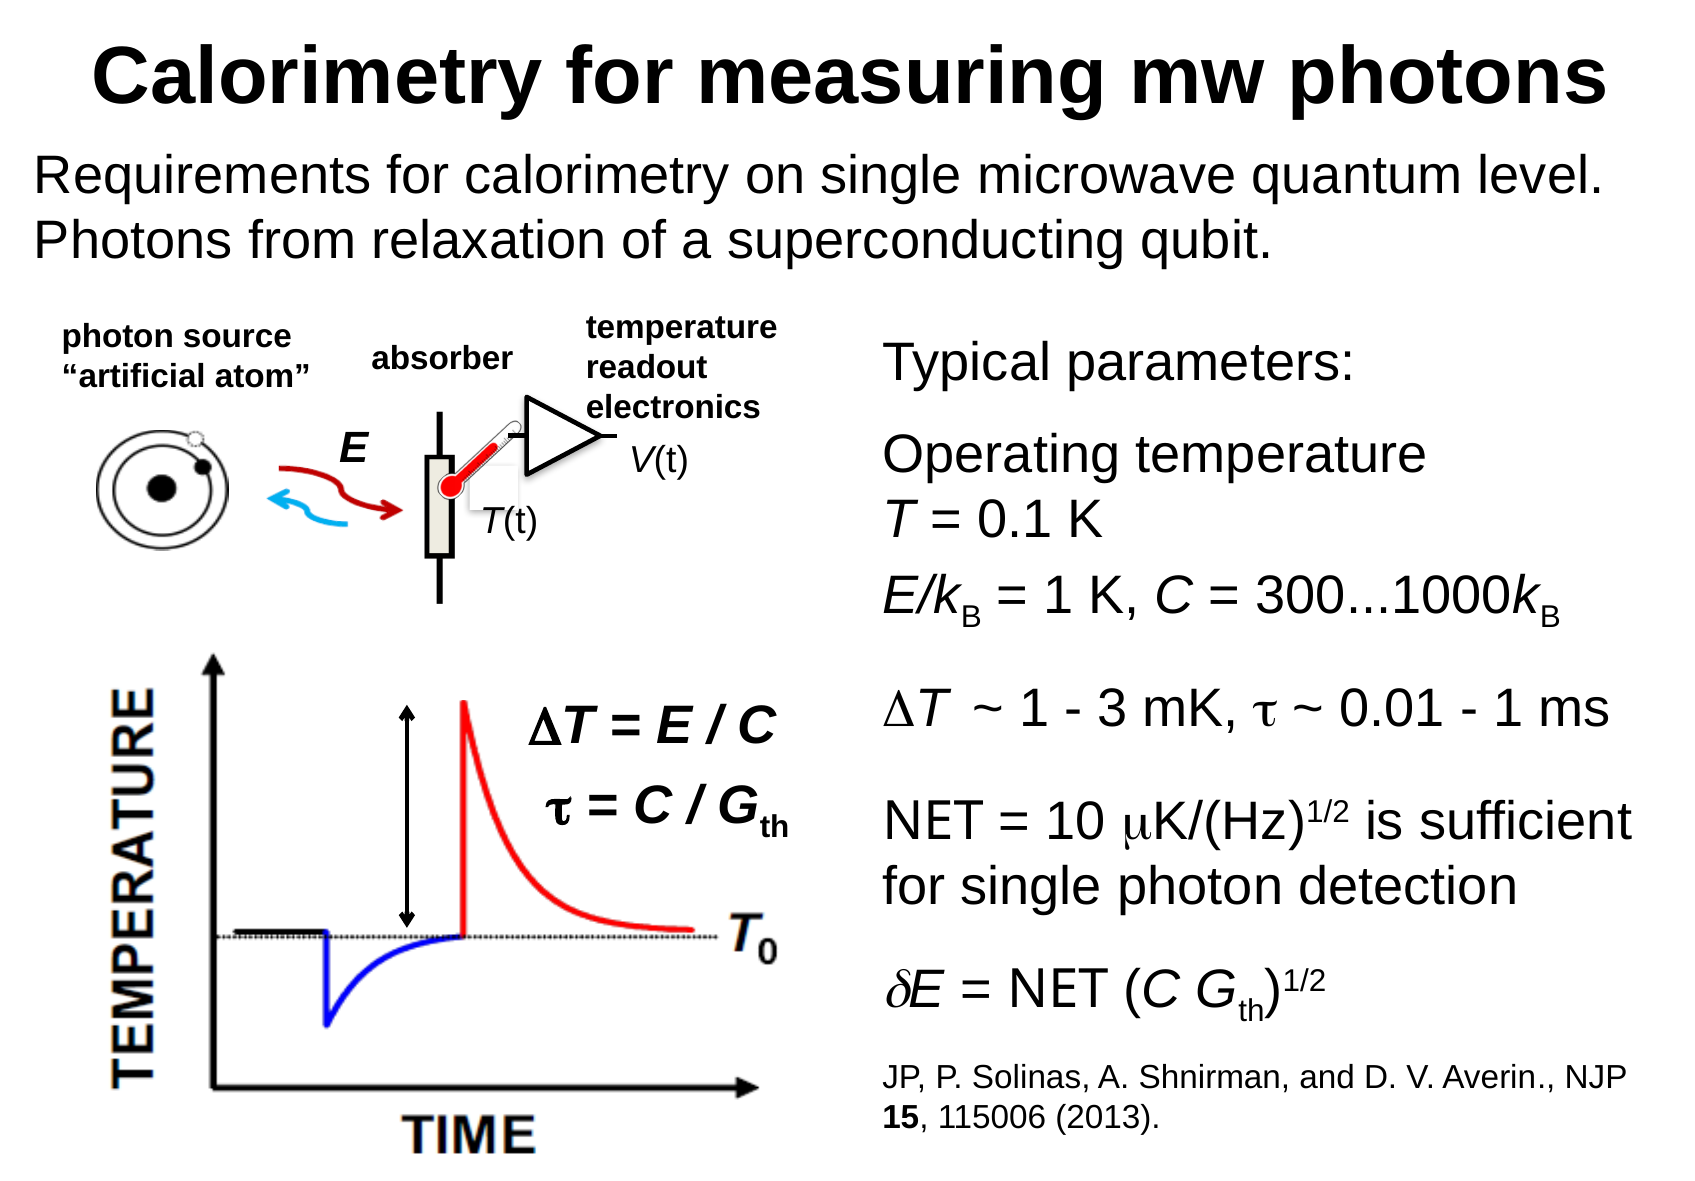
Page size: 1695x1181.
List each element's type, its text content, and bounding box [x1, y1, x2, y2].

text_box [59, 305, 780, 700]
title Calorimetry for measuring mw photons [0, 0, 1695, 169]
text_box Typical parameters: Operating temperature T = 0.1 K E/kB = 1 K, C = 300...1000kB DT ~ 1 - 3 mK, t ~ 0.01 - 1 ms NET = 10 mK/(Hz)1/2 is sufficient for single photon detection dE = NET (C Gth)1/2 JP, P. Solinas, A. Shnirman, and D. V. Averin., NJP 15, 115006 (2013). [865, 317, 1668, 1181]
text_box Requirements for calorimetry on single microwave quantum level. Photons from relaxation of a superconducting qubit. [17, 131, 1674, 278]
picture [36, 642, 821, 1176]
